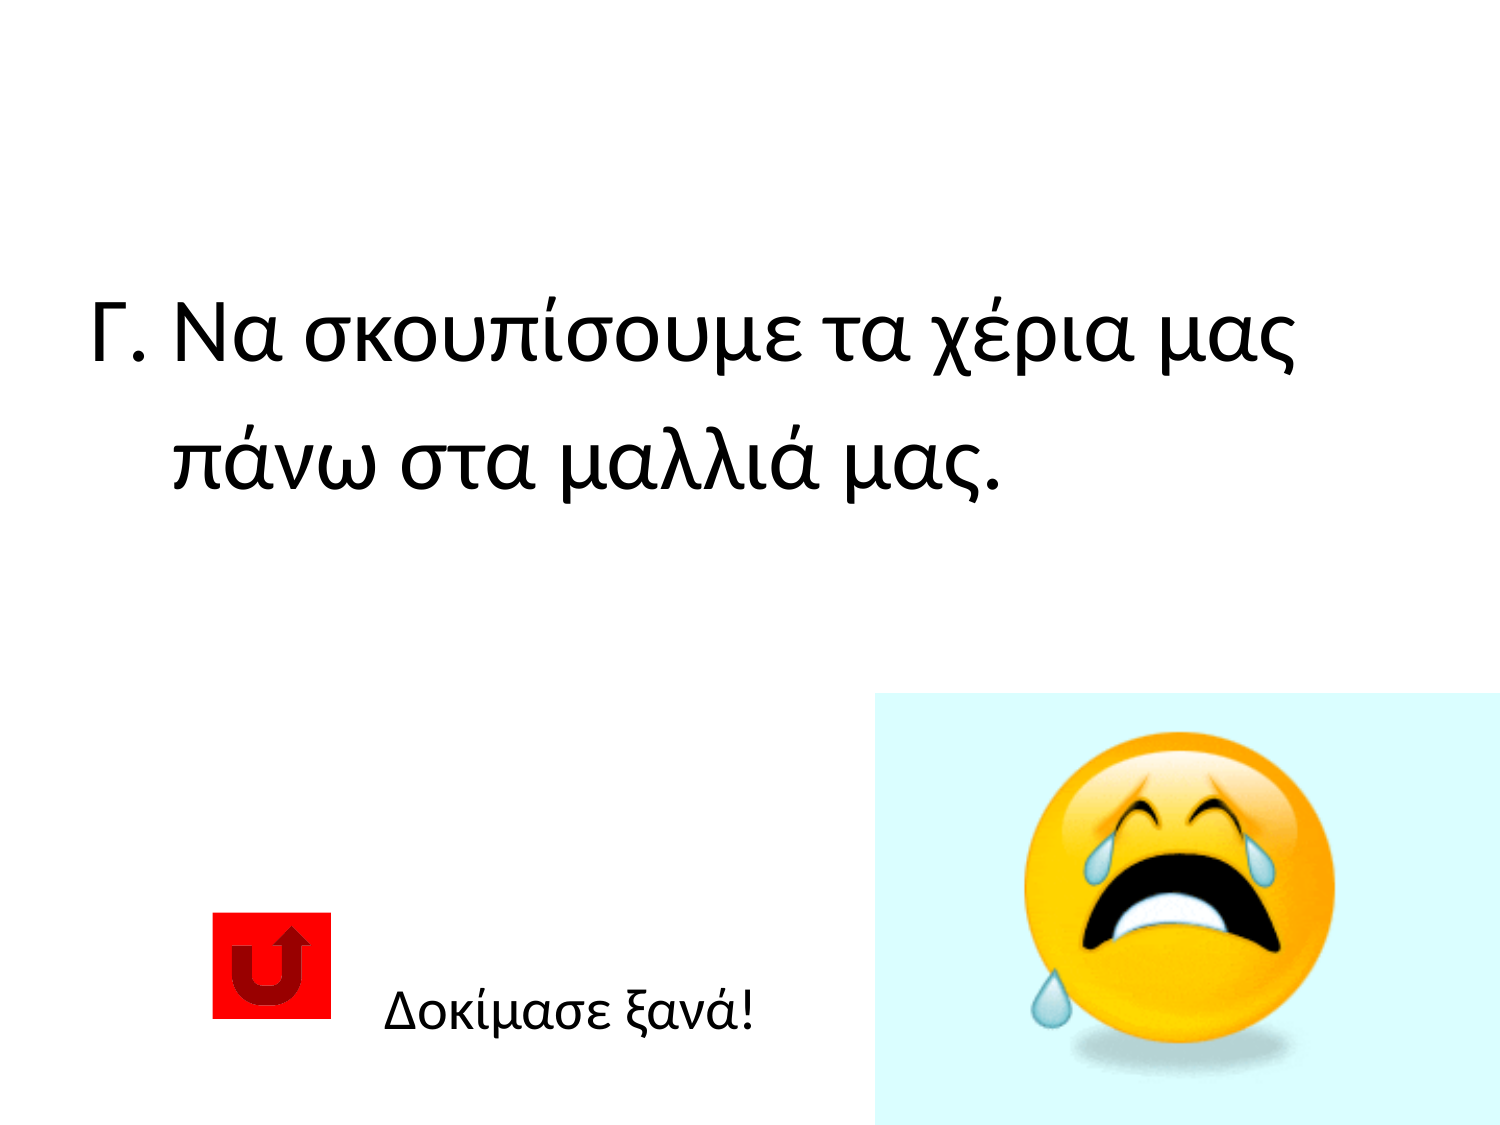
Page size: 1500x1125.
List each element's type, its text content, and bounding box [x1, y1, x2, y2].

picture [874, 693, 1500, 1125]
text_box [212, 912, 331, 1019]
text_box Δοκίμασε ξανά! [369, 963, 837, 1049]
list Γ. Να σκουπίσουμε τα χέρια μας πάνω στα μαλλιά μας. [75, 262, 1425, 1005]
